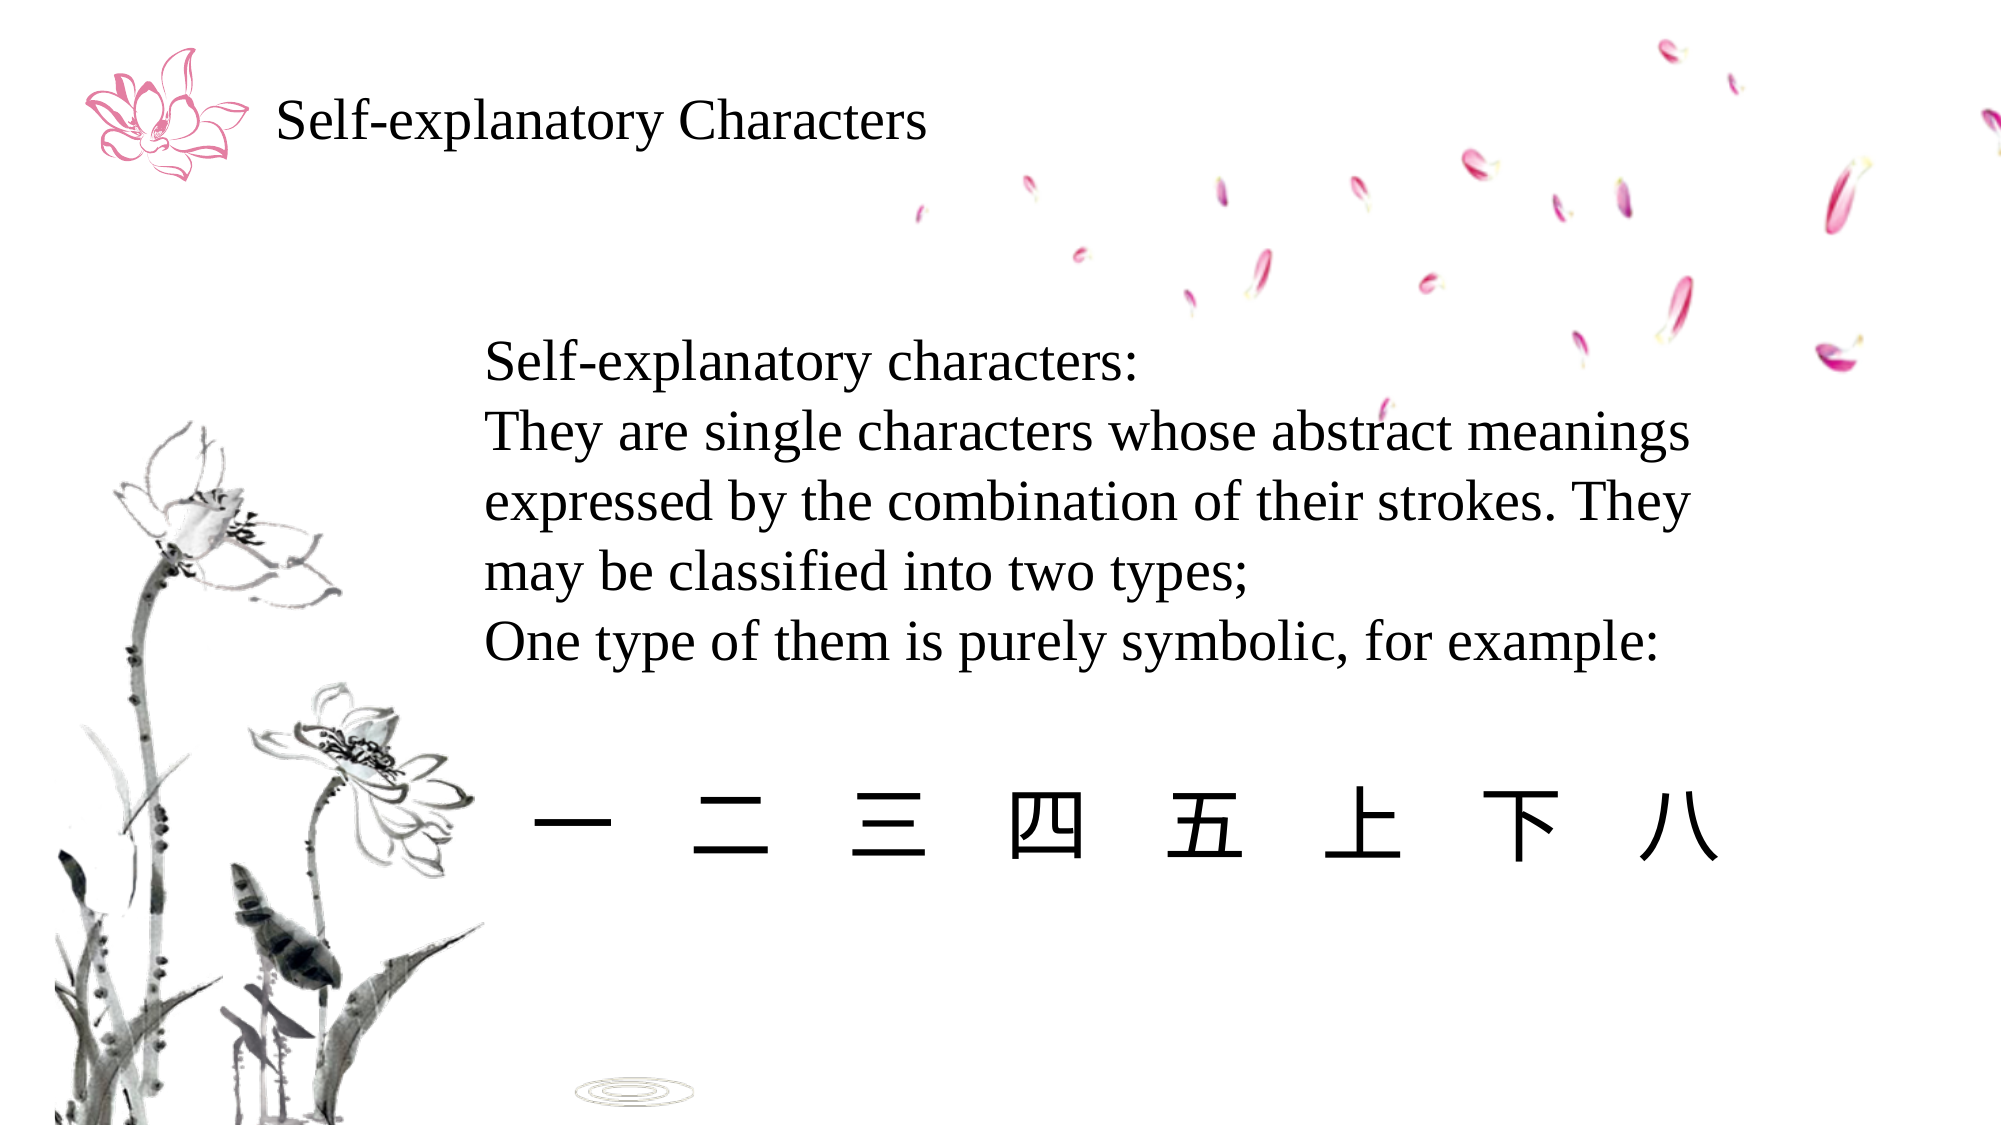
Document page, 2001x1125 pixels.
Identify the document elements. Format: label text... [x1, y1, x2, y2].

picture [792, 0, 2001, 478]
picture [54, 403, 695, 1125]
text_box Self-explanatory characters: They are single characters whose abstract meanings expressed by the combination of their strokes. They may be classified into two types; One type of them is purely symbolic, for example: 一 二 三 四 五 上 下 八 [469, 315, 1786, 1030]
text_box Self-explanatory Characters [260, 73, 792, 159]
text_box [83, 43, 250, 183]
